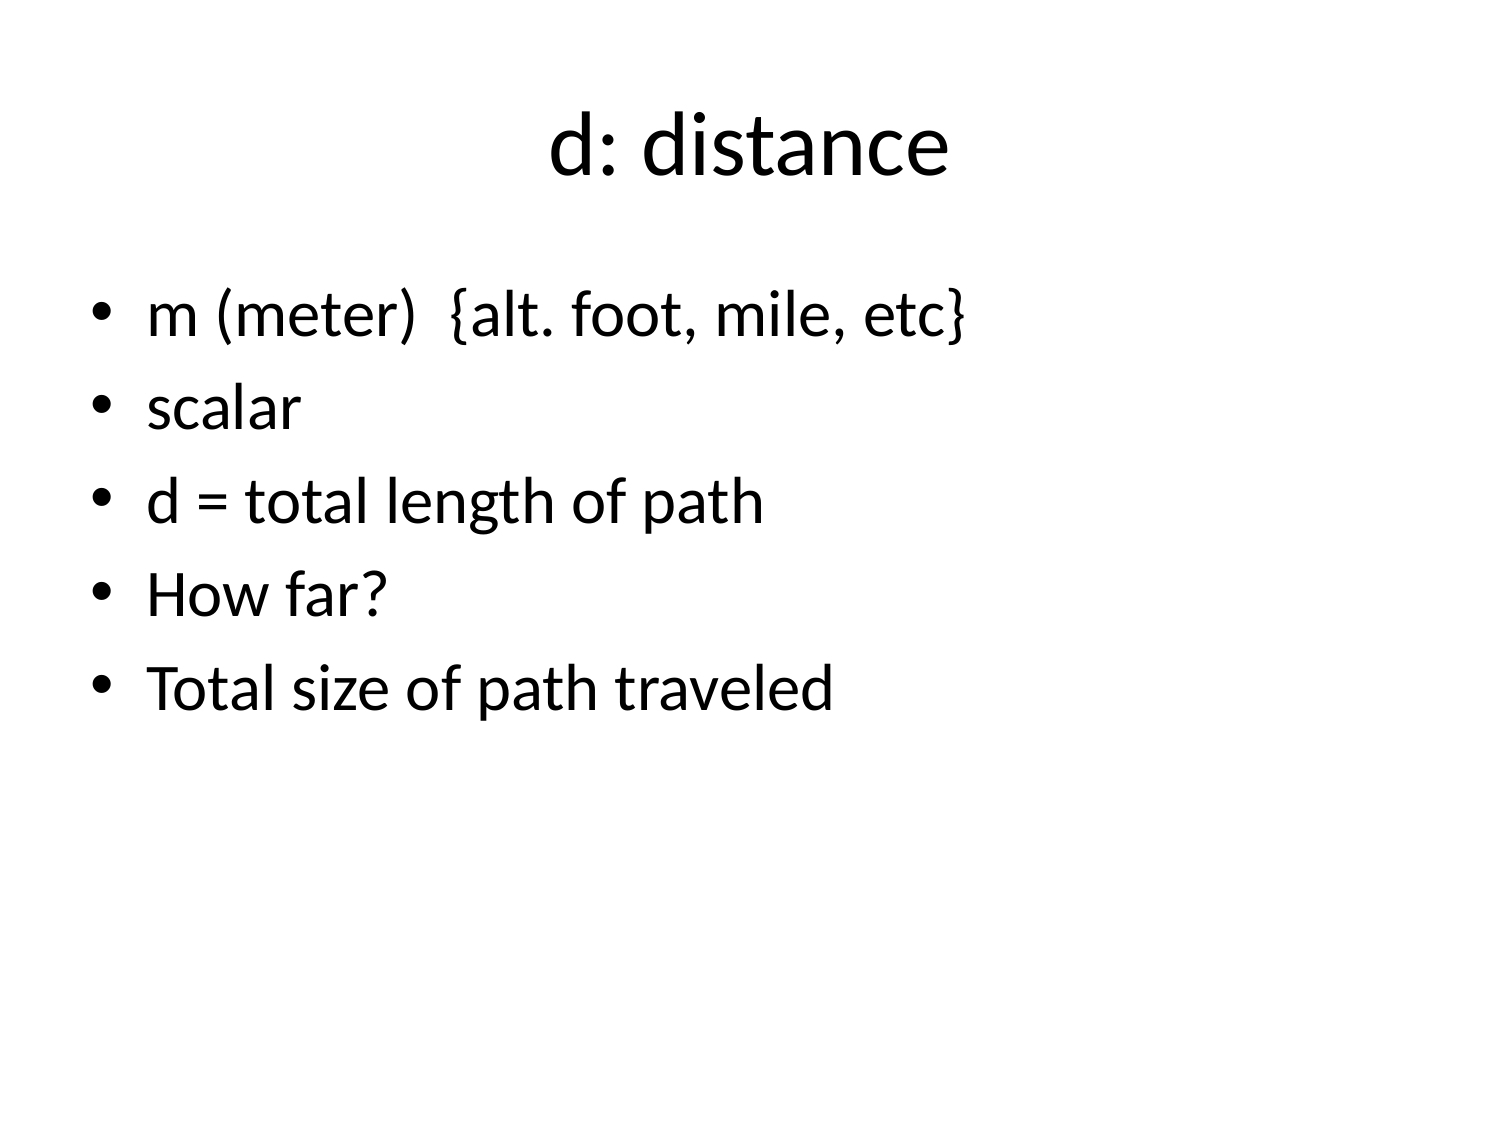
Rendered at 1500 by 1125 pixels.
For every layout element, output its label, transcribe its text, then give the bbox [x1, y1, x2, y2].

list m (meter) {alt. foot, mile, etc} scalar d = total length of path How far? Total size of path traveled [75, 262, 1425, 1005]
title d: distance [75, 45, 1425, 233]
